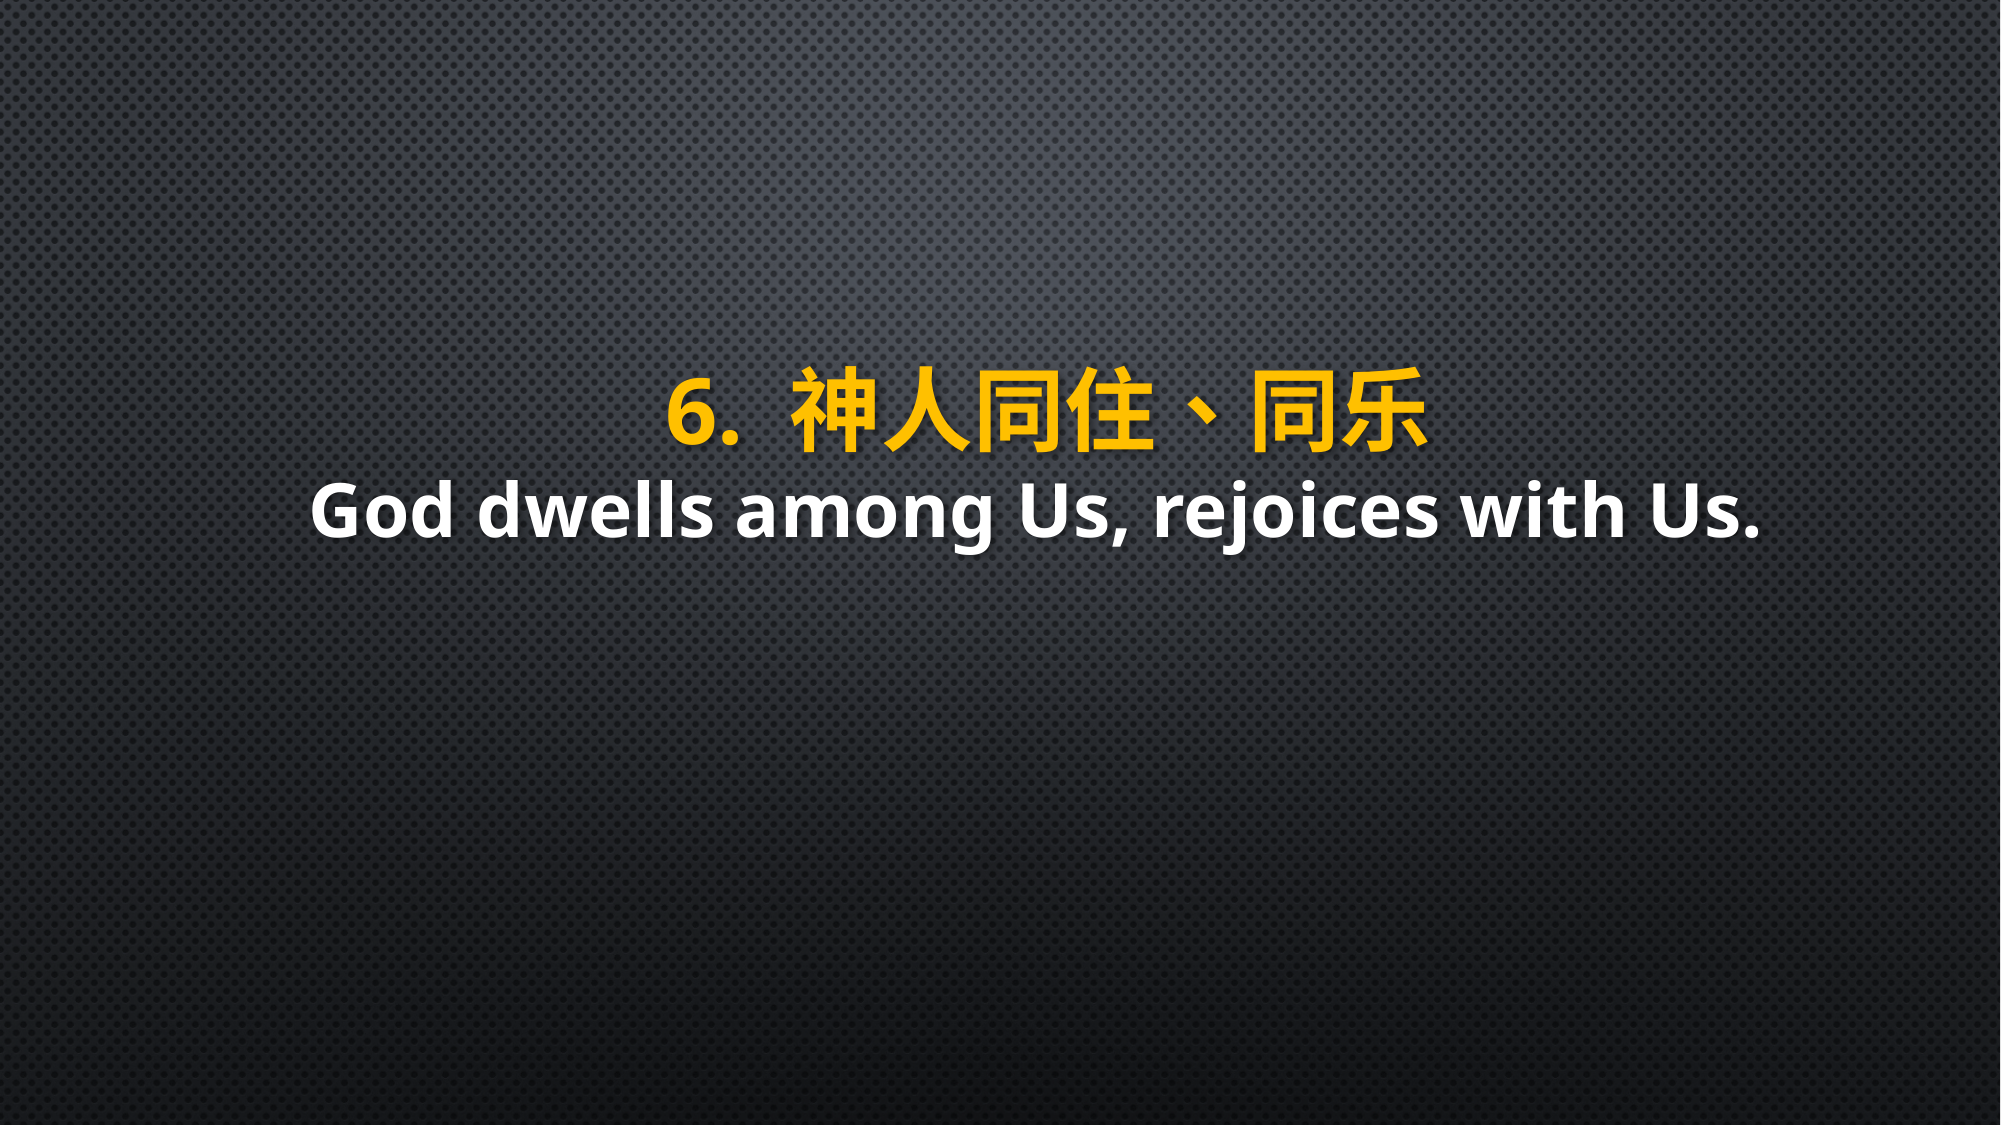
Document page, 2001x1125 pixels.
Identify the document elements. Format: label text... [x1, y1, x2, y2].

text_box 6. 神人同住、同乐 God dwells among Us, rejoices with Us. [267, 345, 1807, 561]
